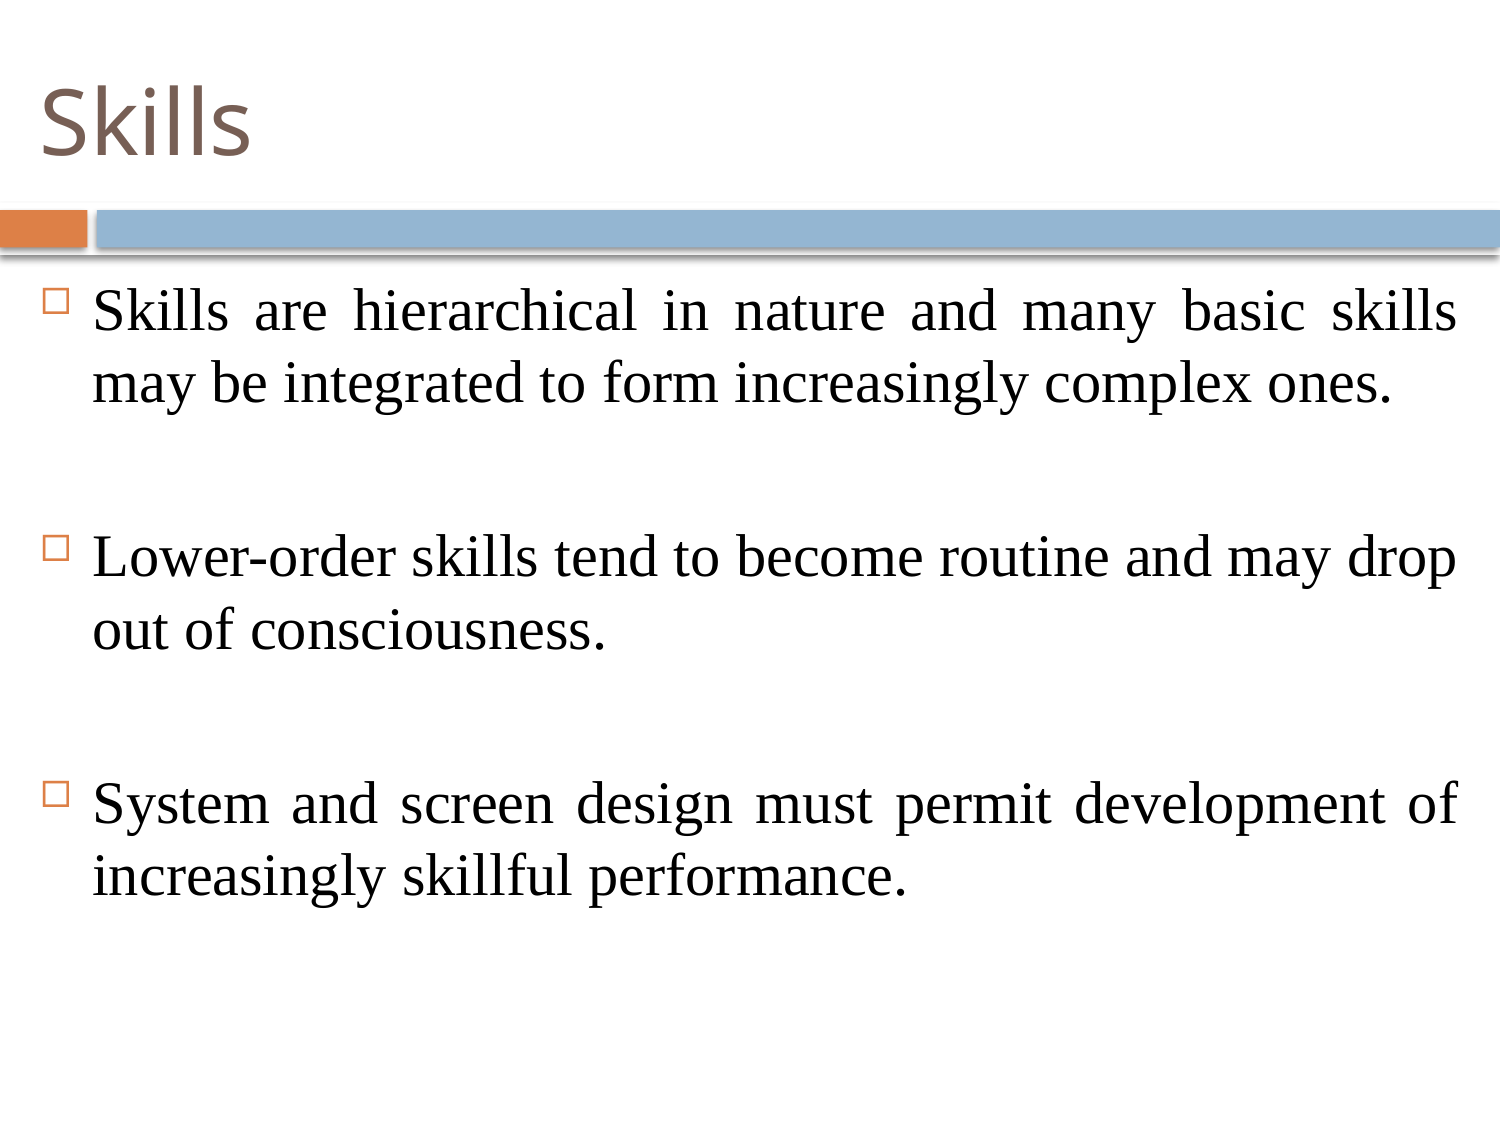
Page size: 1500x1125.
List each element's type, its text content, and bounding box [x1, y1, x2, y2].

list Skills are hierarchical in nature and many basic skills may be integrated to form increasingly complex ones. Lower-order skills tend to become routine and may drop out of consciousness. System and screen design must permit development of increasingly skillful performance. [24, 262, 1475, 1100]
title Skills [24, 37, 1475, 200]
